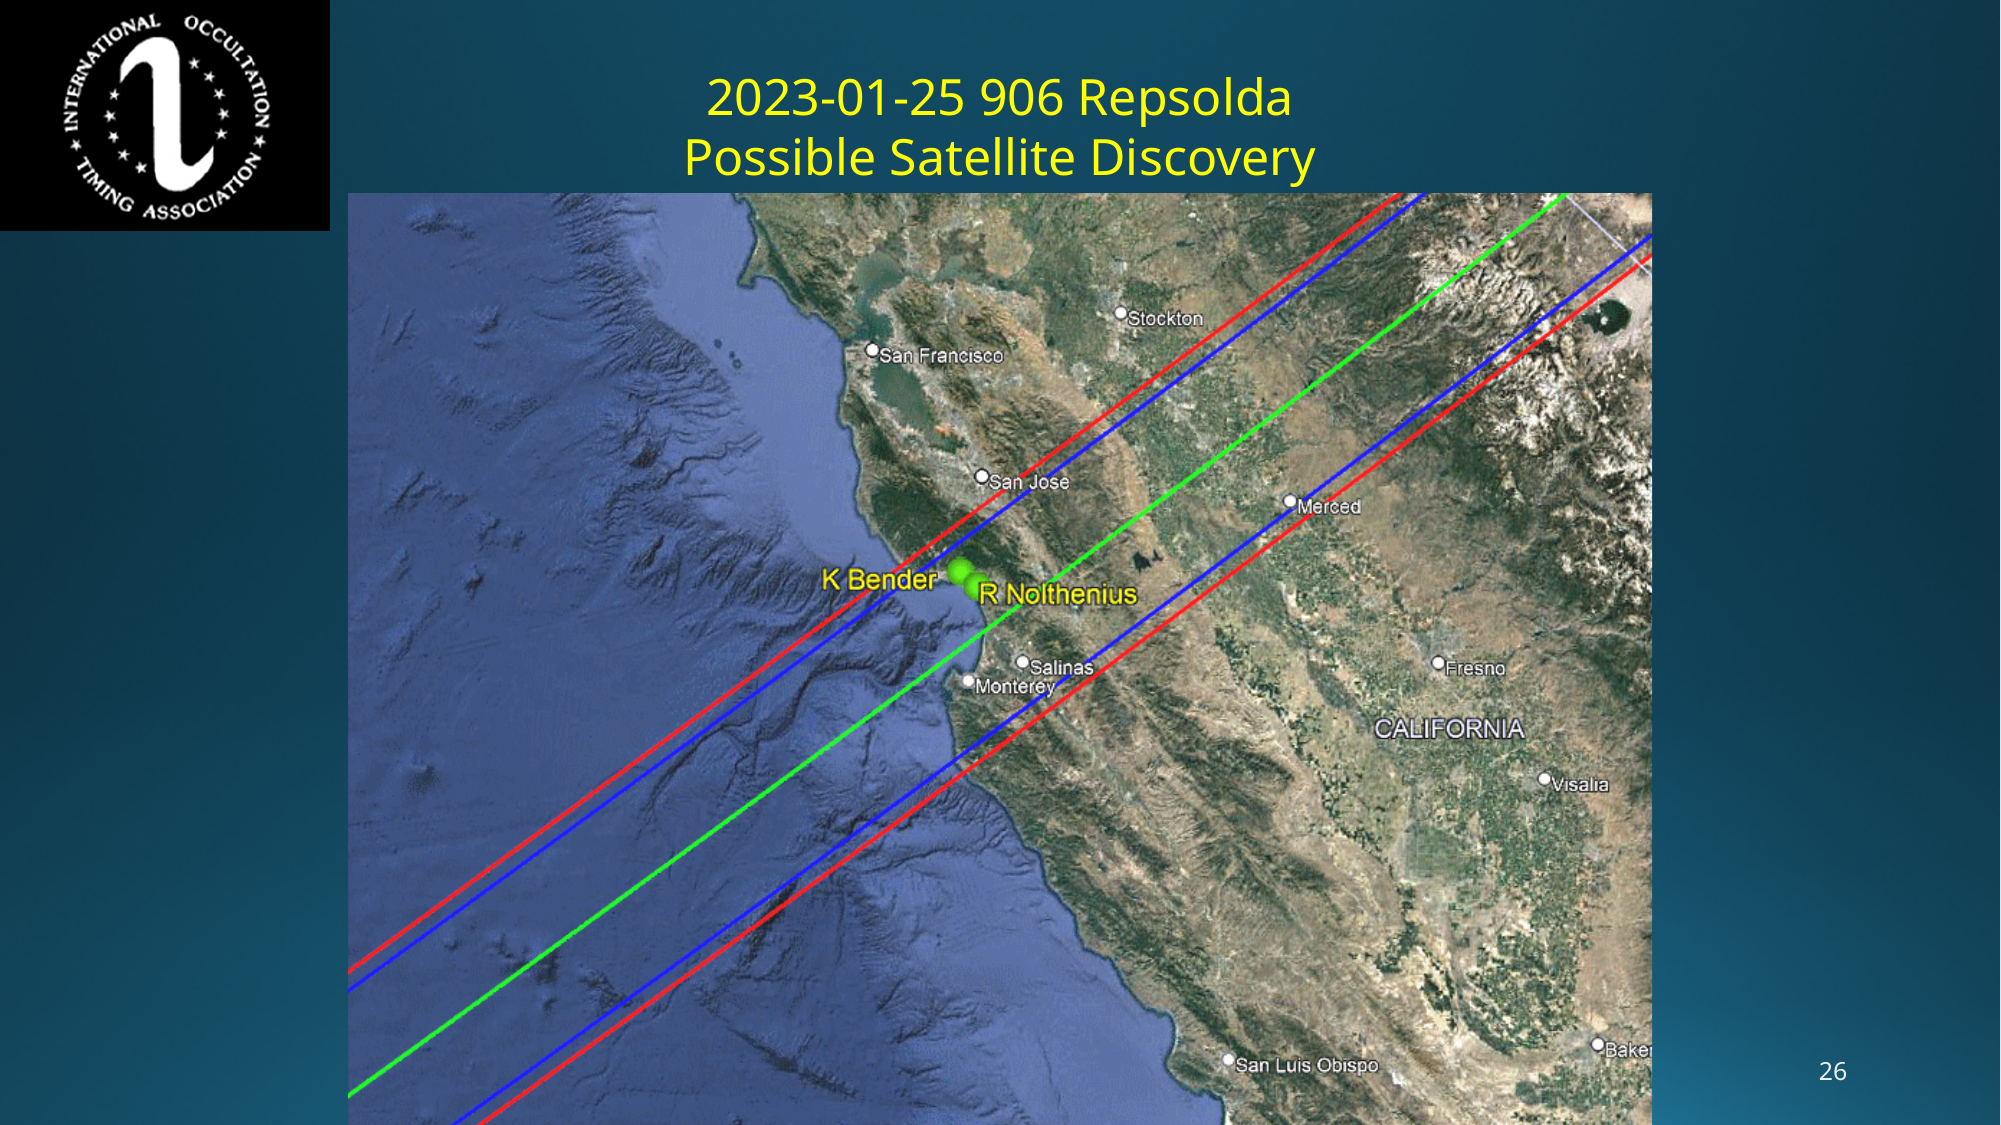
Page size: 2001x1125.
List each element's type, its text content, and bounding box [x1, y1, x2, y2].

slide_number 26 [1653, 1042, 1863, 1103]
picture [0, 0, 2001, 1125]
text_box 2023-01-25 906 Repsolda Possible Satellite Discovery [347, 58, 1653, 193]
